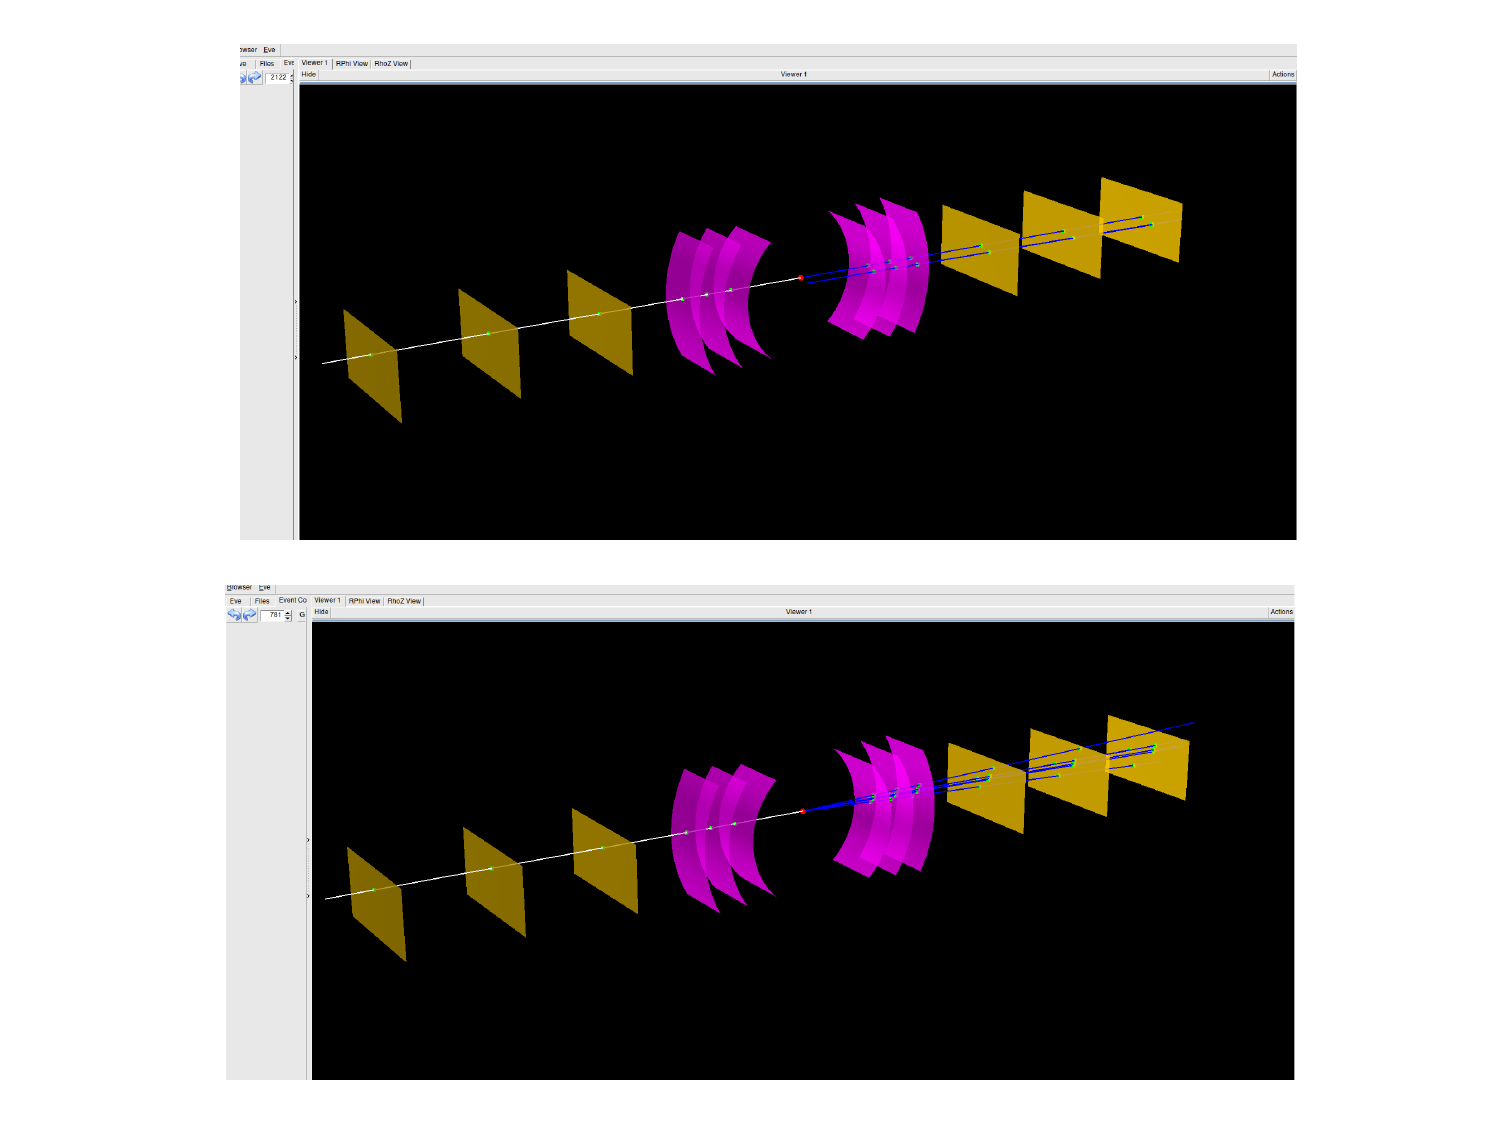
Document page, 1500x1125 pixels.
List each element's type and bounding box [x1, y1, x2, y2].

picture [239, 44, 1297, 540]
picture [224, 584, 1295, 1080]
